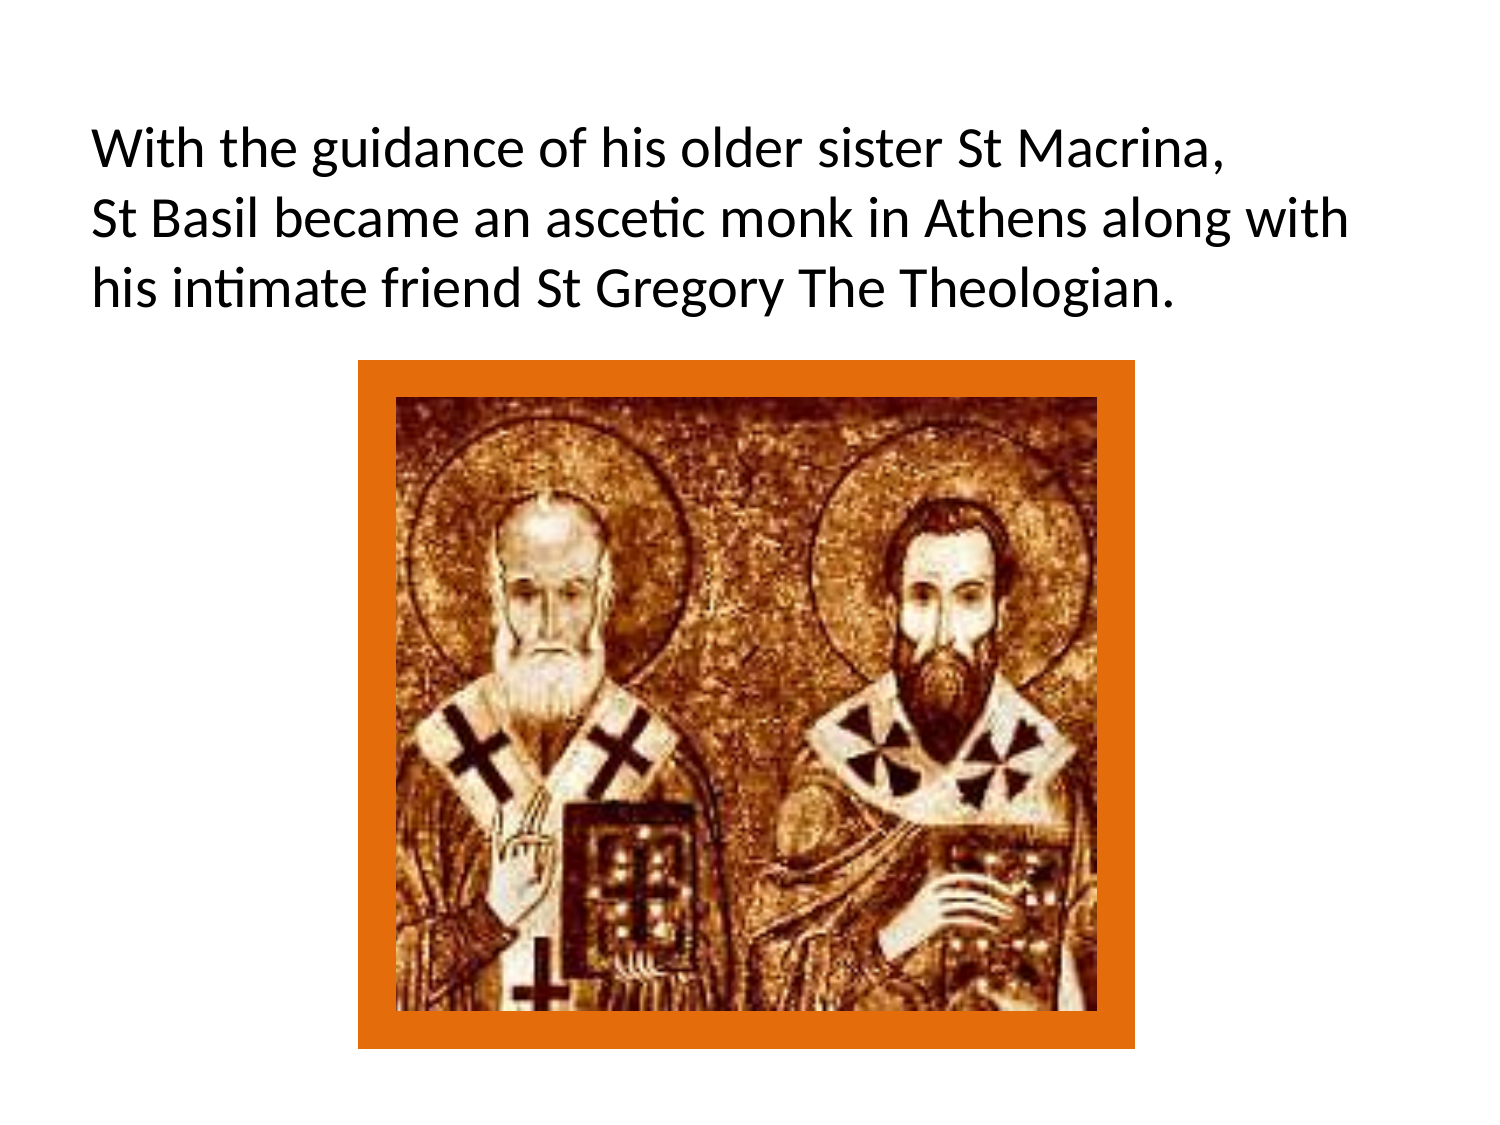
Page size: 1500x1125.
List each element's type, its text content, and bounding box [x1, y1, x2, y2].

text_box With the guidance of his older sister St Macrina, St Basil became an ascetic monk in Athens along with his intimate friend St Gregory The Theologian. [76, 101, 1412, 327]
picture [395, 396, 1098, 1012]
